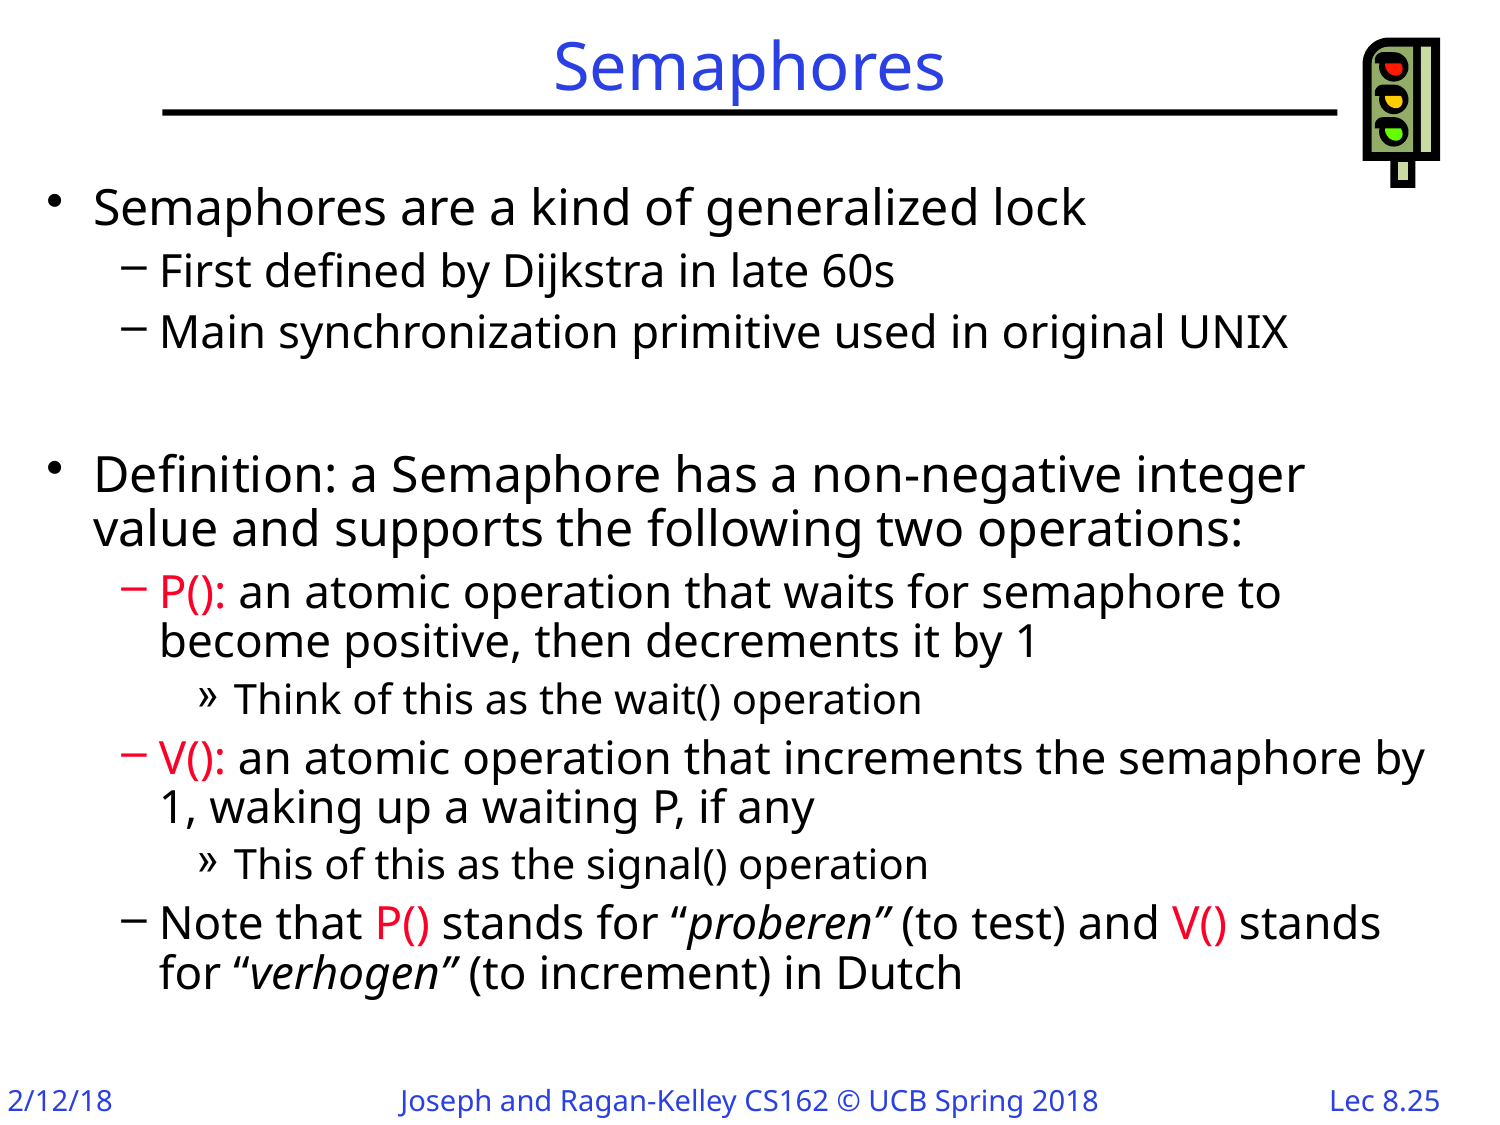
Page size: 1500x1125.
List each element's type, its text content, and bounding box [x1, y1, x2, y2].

title Semaphores [162, 24, 1338, 113]
list Semaphores are a kind of generalized lock First defined by Dijkstra in late 60s Main synchronization primitive used in original UNIX Definition: a Semaphore has a non-negative integer value and supports the following two operations: P(): an atomic operation that waits for semaphore to become positive, then decrements it by 1 Think of this as the wait() operation V(): an atomic operation that increments the semaphore by 1, waking up a waiting P, if any This of this as the signal() operation Note that P() stands for “proberen” (to test) and V() stands for “verhogen” (to increment) in Dutch [31, 174, 1444, 1065]
picture [1362, 37, 1441, 189]
